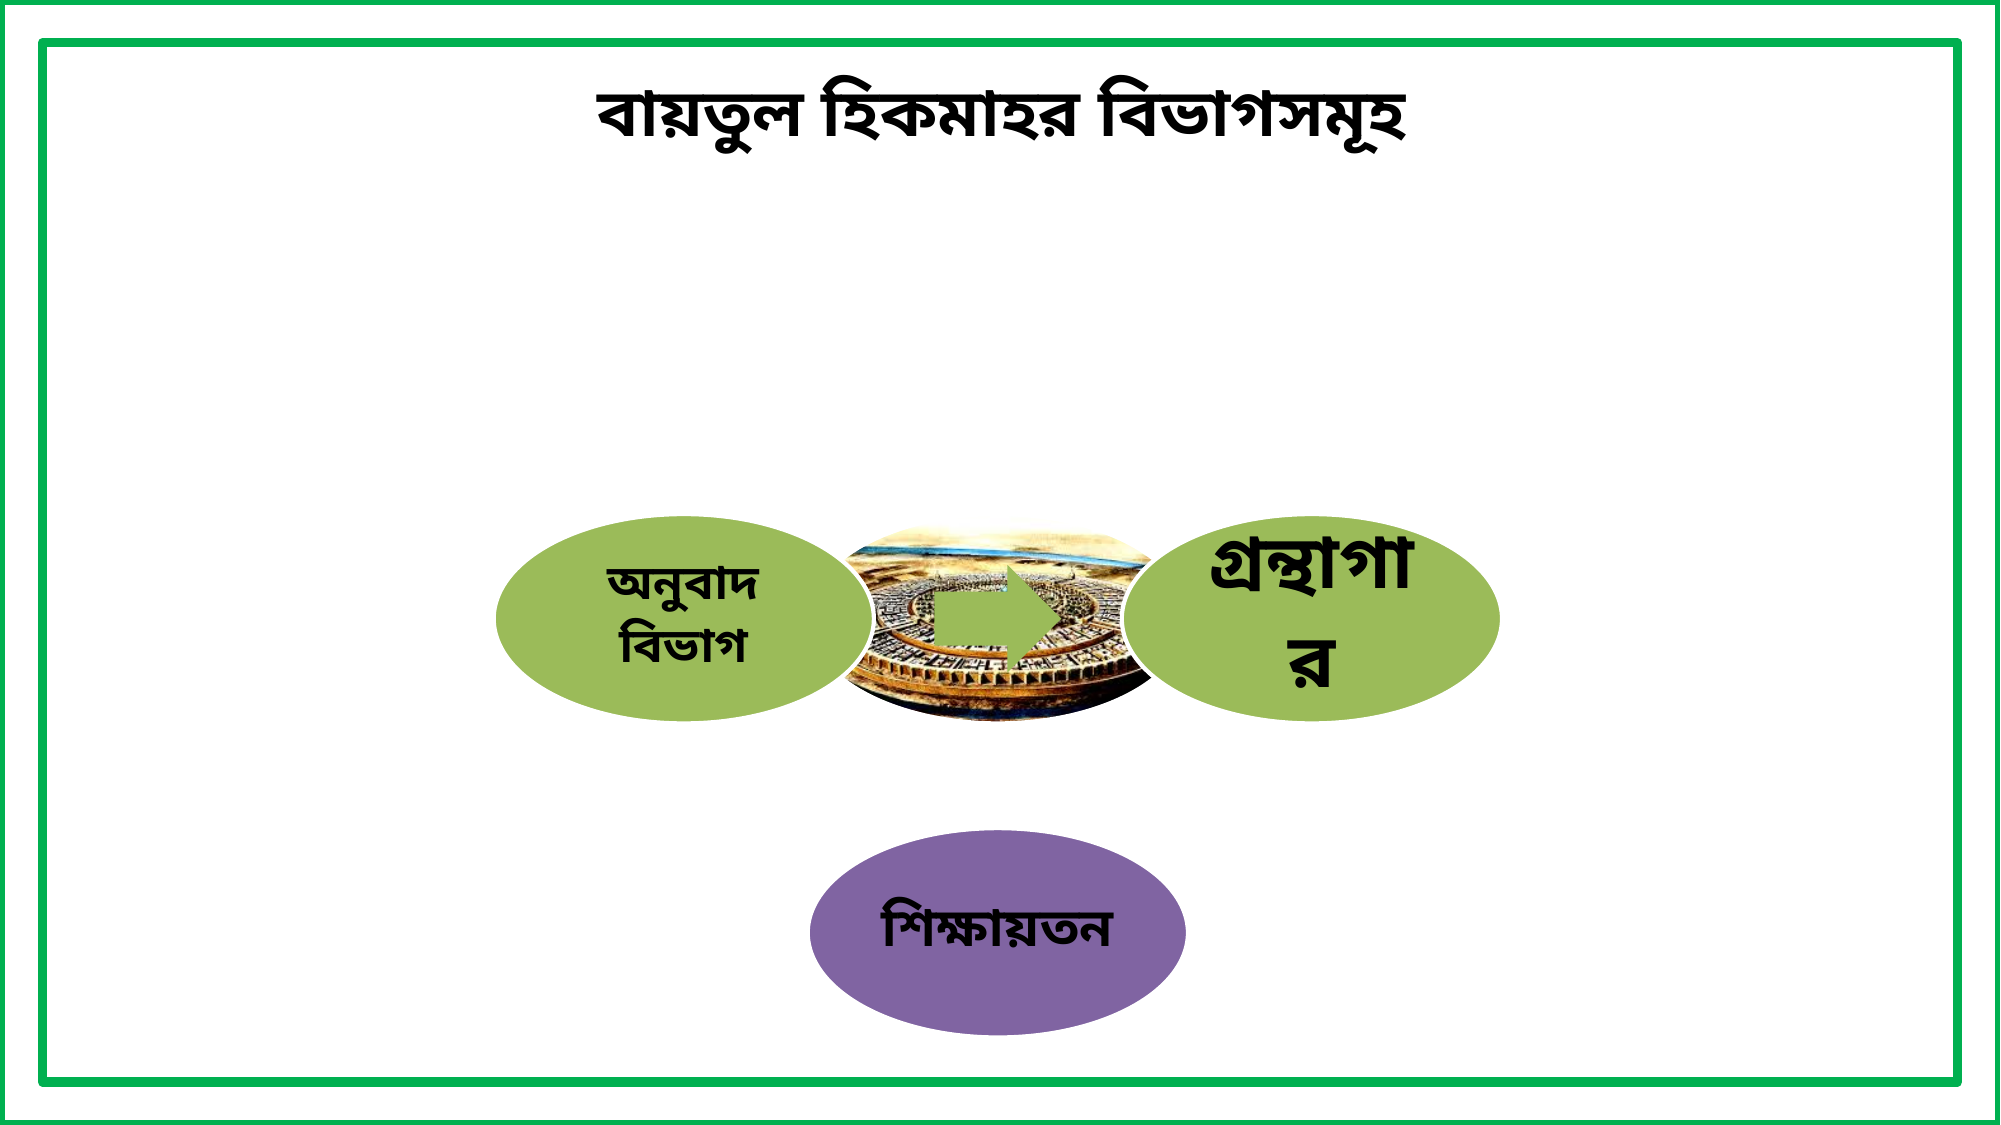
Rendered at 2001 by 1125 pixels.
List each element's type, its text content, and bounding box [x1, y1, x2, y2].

text_box [0, 0, 2000, 1125]
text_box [237, 199, 1759, 1038]
text_box বায়তুল হিকমাহর বিভাগসমূহ [582, 62, 1421, 158]
